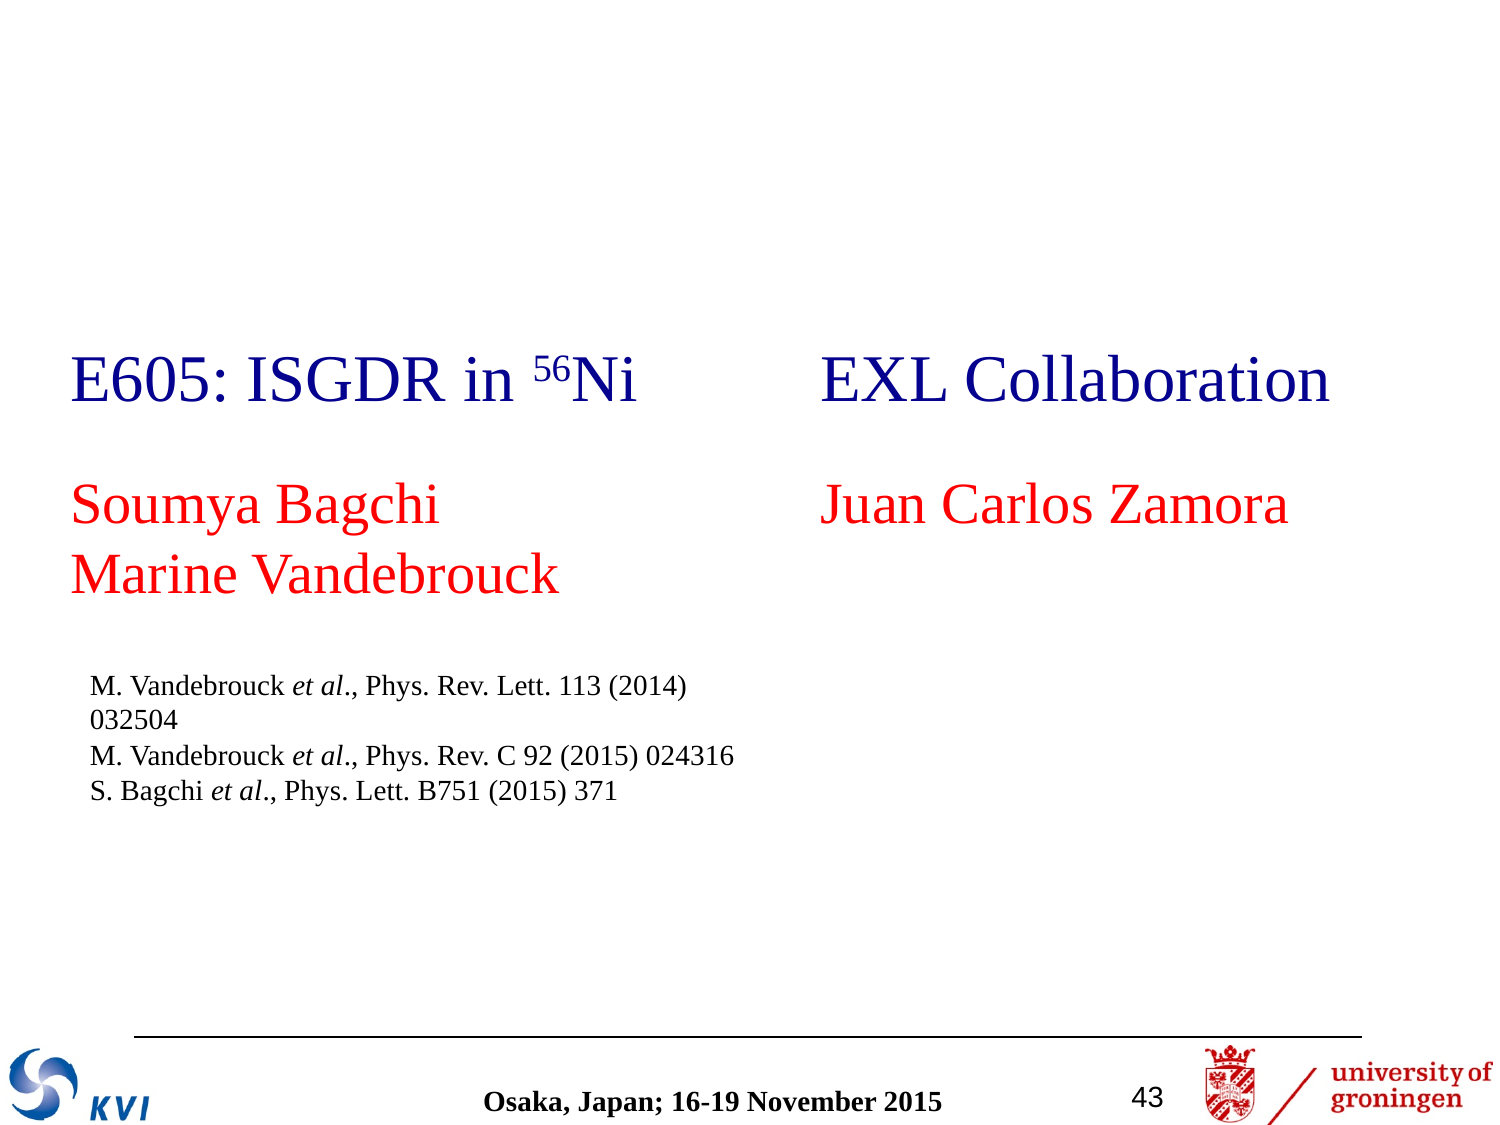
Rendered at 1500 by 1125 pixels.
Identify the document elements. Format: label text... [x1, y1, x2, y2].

text_box M. Vandebrouck et al., Phys. Rev. Lett. 113 (2014) 032504 M. Vandebrouck et al., Phys. Rev. C 92 (2015) 024316 S. Bagchi et al., Phys. Lett. B751 (2015) 371 [75, 658, 797, 814]
picture [1205, 1045, 1493, 1125]
picture [4, 1044, 217, 1125]
text_box E605: ISGDR in 56Ni EXL Collaboration Soumya Bagchi Juan Carlos Zamora Marine Vandebrouck [55, 327, 1500, 613]
